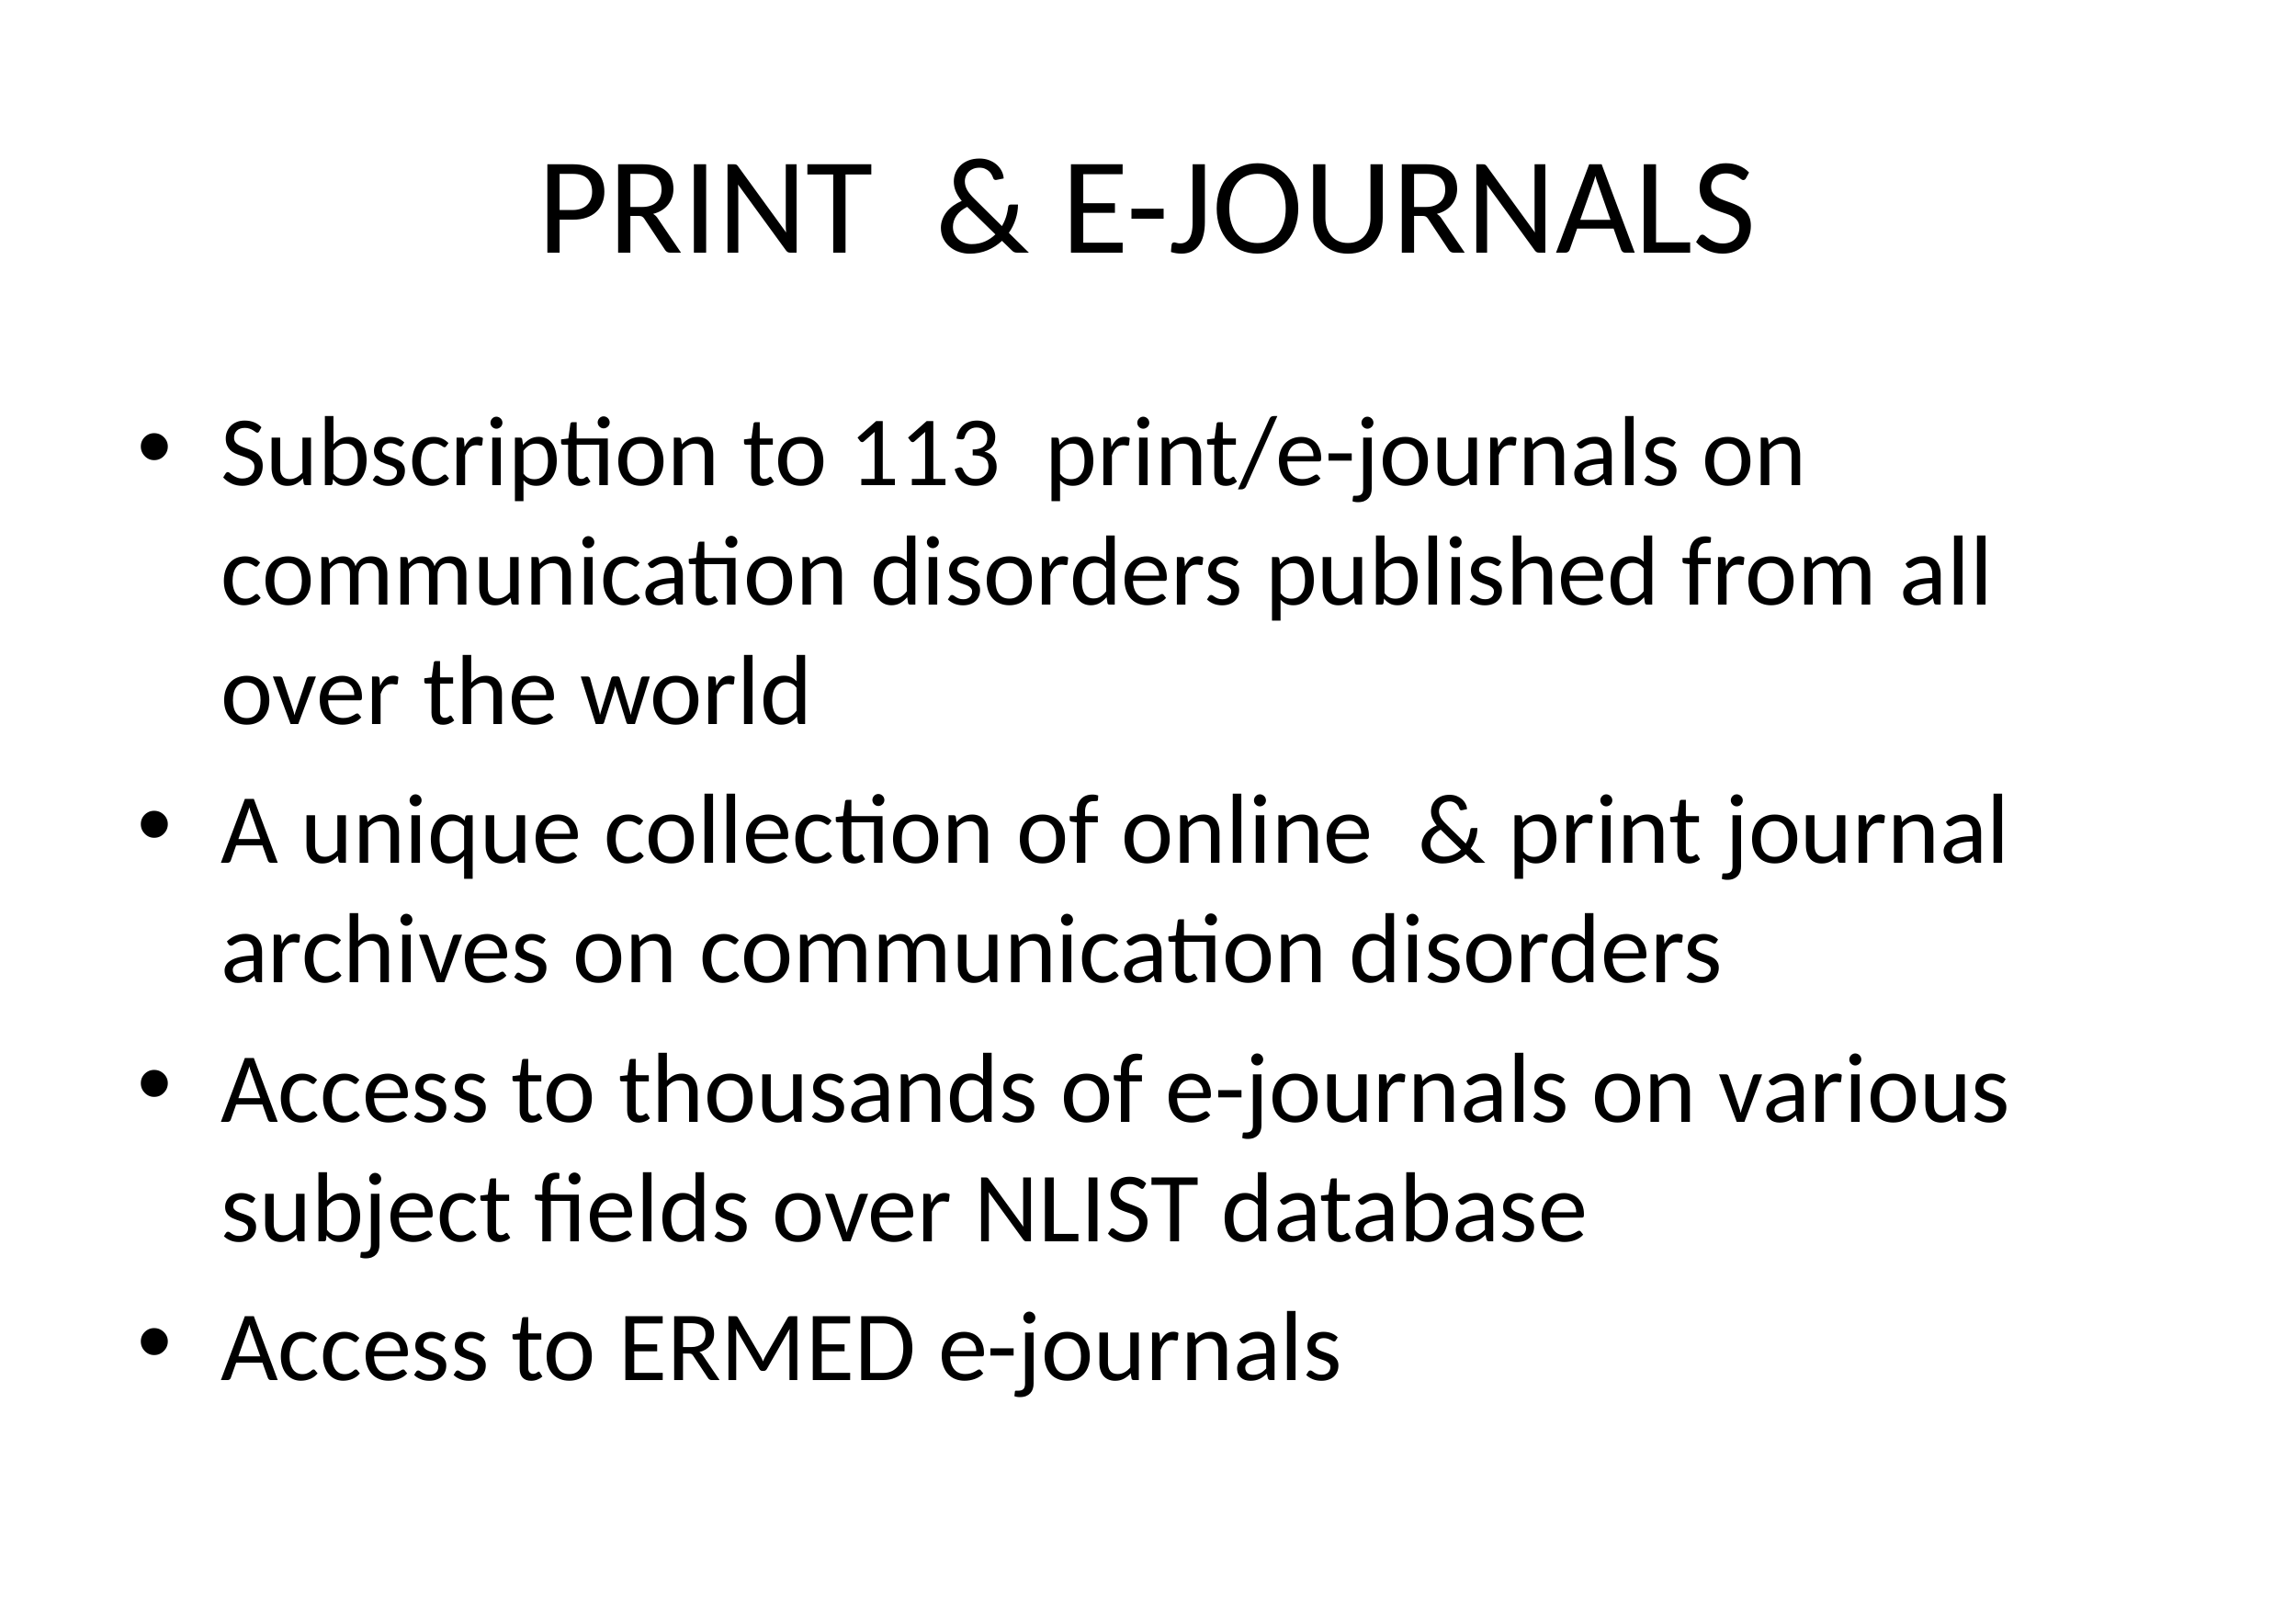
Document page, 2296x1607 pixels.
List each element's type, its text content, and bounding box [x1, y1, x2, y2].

title PRINT & E-JOURNALS [114, 63, 2181, 333]
list Subscription to 113 print/e-journals on communication disorders published from all over the world A unique collection of online & print journal archives on communication disorders Access to thousands of e-journals on various subject fields over NLIST database Access to ERMED e-journals [114, 374, 2181, 1435]
